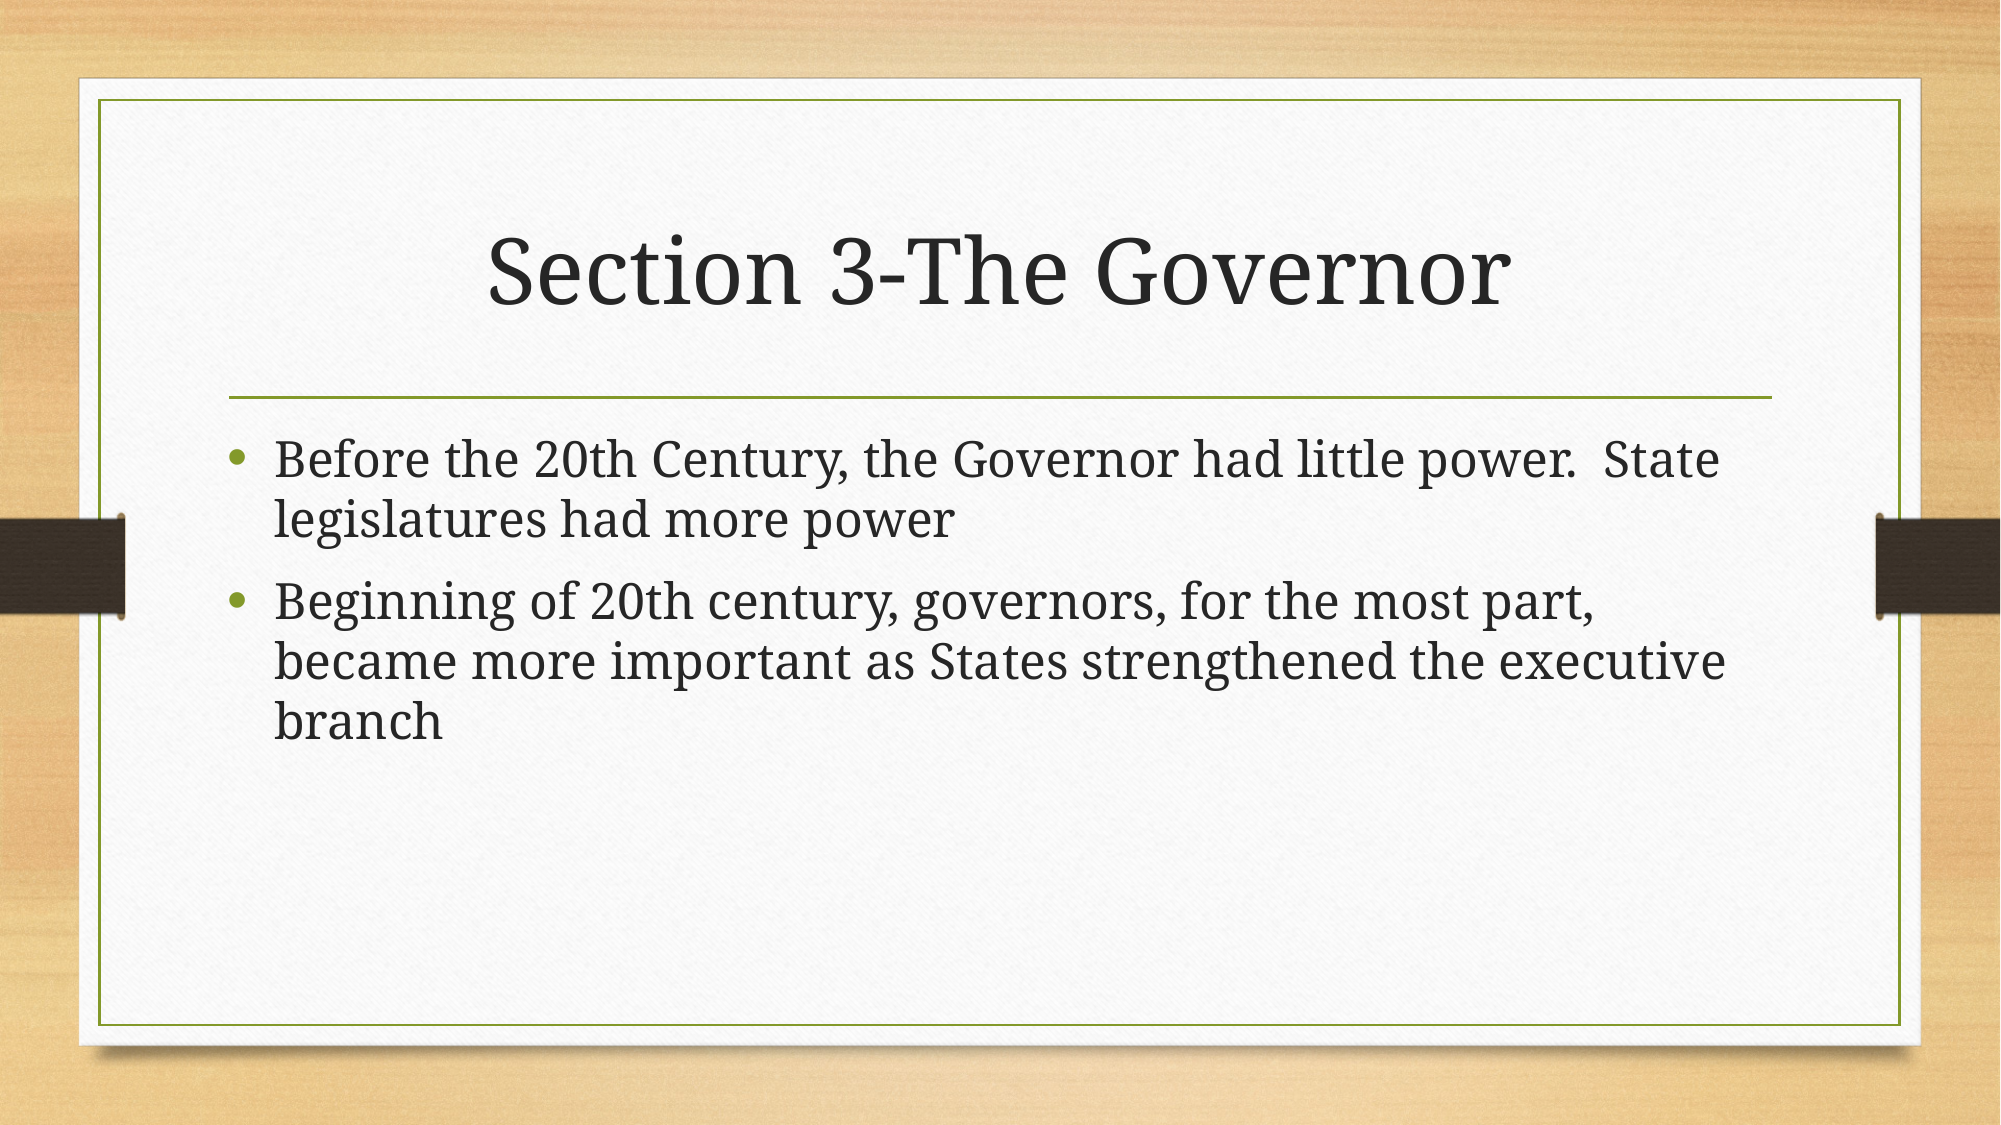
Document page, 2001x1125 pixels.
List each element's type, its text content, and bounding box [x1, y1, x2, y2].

list Before the 20th Century, the Governor had little power. State legislatures had more power Beginning of 20th century, governors, for the most part, became more important as States strengthened the executive branch [212, 419, 1788, 964]
picture [0, 0, 2001, 1125]
title Section 3-The Governor [212, 161, 1788, 375]
